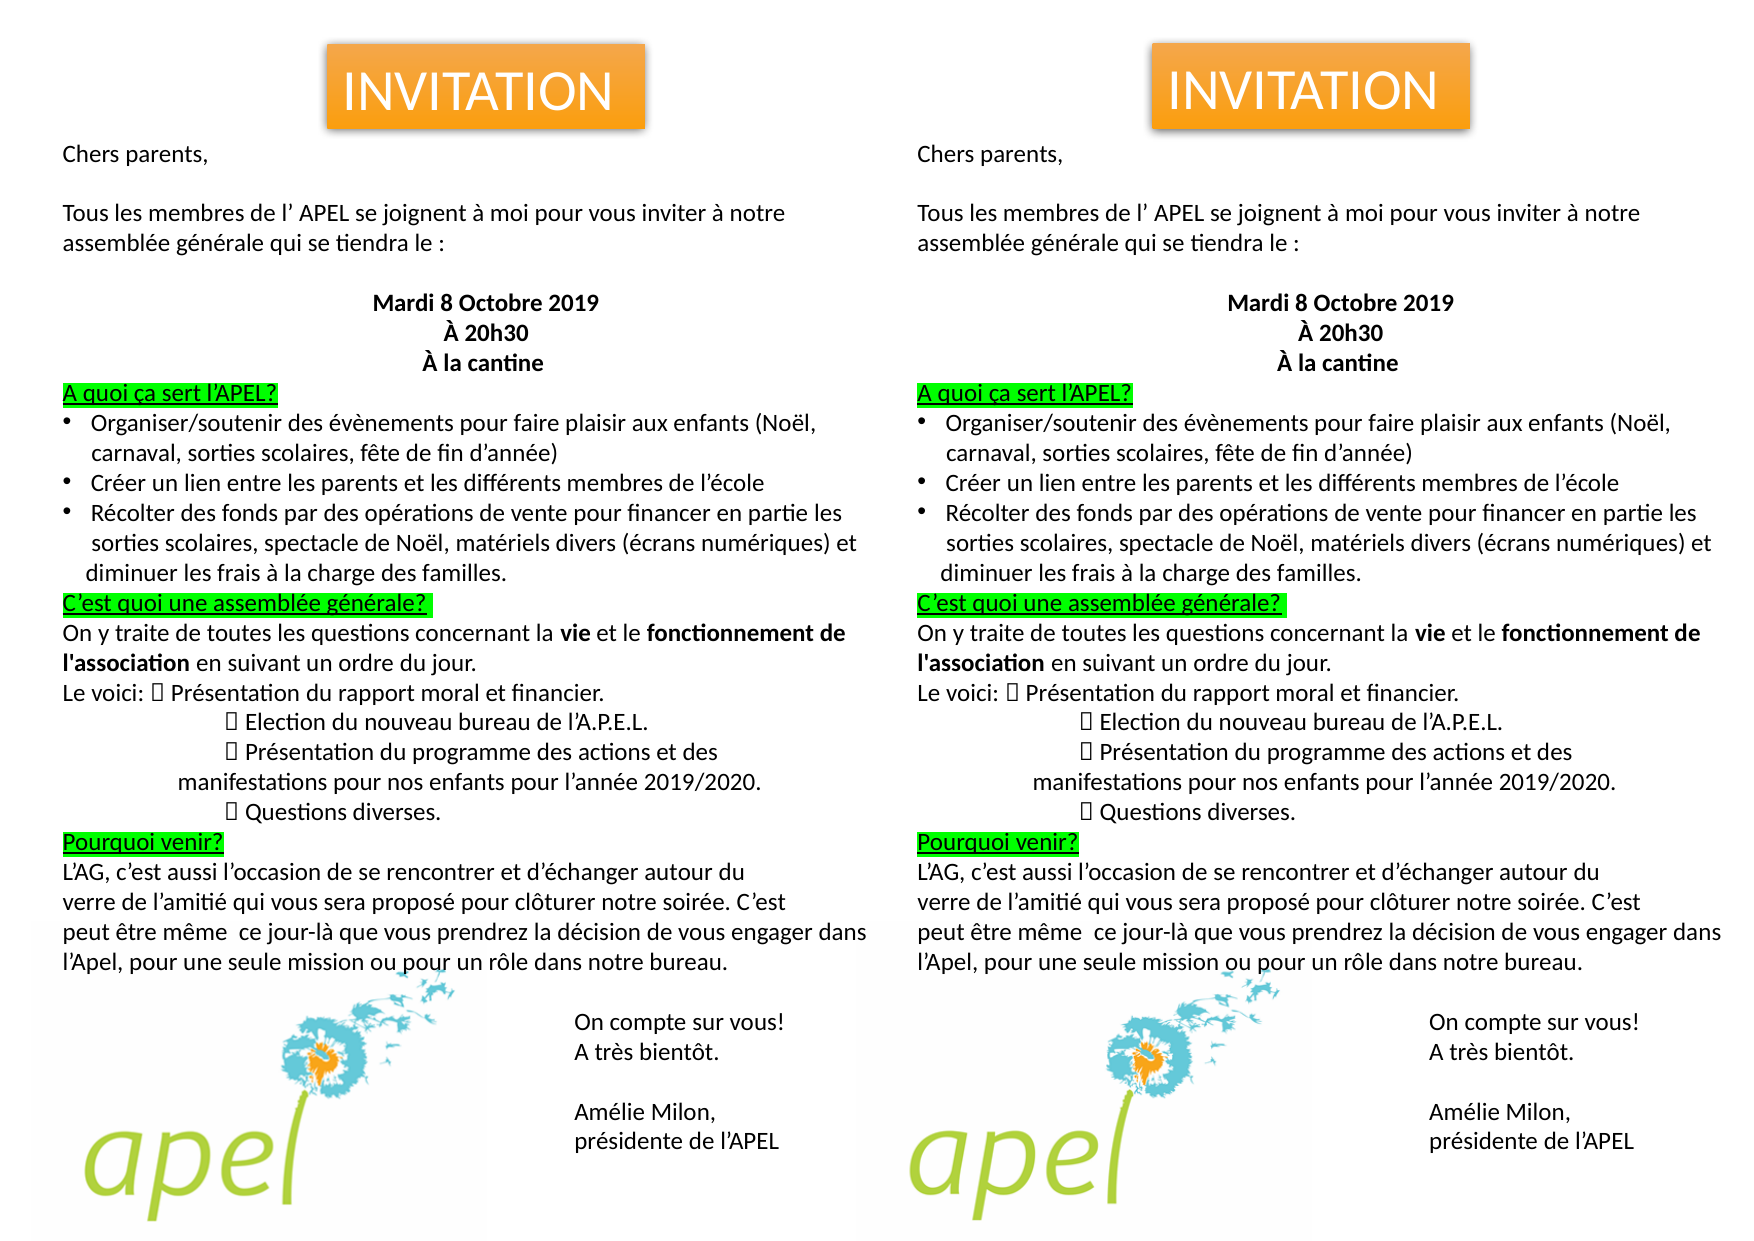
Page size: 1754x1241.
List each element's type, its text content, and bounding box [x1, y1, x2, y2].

text_box Chers parents, Tous les membres de l’ APEL se joignent à moi pour vous inviter à notre assemblée générale qui se tiendra le : Mardi 8 Octobre 2019 À 20h30 À la cantine A quoi ça sert l’APEL? Organiser/soutenir des évènements pour faire plaisir aux enfants (Noël, carnaval, sorties scolaires, fête de fin d’année) Créer un lien entre les parents et les différents membres de l’école Récolter des fonds par des opérations de vente pour financer en partie les sorties scolaires, spectacle de Noël, matériels divers (écrans numériques) et diminuer les frais à la charge des familles. C’est quoi une assemblée générale? On y traite de toutes les questions concernant la vie et le fonctionnement de l'association en suivant un ordre du jour. Le voici:  Présentation du rapport moral et financier.  Election du nouveau bureau de l’A.P.E.L.  Présentation du programme des actions et des manifestations pour nos enfants pour l’année 2019/2020.  Questions diverses. Pourquoi venir? L’AG, c’est aussi l’occasion de se rencontrer et d’échanger autour du verre de l’amitié qui vous sera proposé pour clôturer notre soirée. C’est peut être même ce jour-là que vous prendrez la décision de vous engager dans l’Apel, pour une seule mission ou pour un rôle dans notre bureau. On compte sur vous! A très bientôt. Amélie Milon, présidente de l’APEL [47, 129, 925, 1163]
picture [31, 921, 487, 1241]
text_box Chers parents, Tous les membres de l’ APEL se joignent à moi pour vous inviter à notre assemblée générale qui se tiendra le : Mardi 8 Octobre 2019 À 20h30 À la cantine A quoi ça sert l’APEL? Organiser/soutenir des évènements pour faire plaisir aux enfants (Noël, carnaval, sorties scolaires, fête de fin d’année) Créer un lien entre les parents et les différents membres de l’école Récolter des fonds par des opérations de vente pour financer en partie les sorties scolaires, spectacle de Noël, matériels divers (écrans numériques) et diminuer les frais à la charge des familles. C’est quoi une assemblée générale? On y traite de toutes les questions concernant la vie et le fonctionnement de l'association en suivant un ordre du jour. Le voici:  Présentation du rapport moral et financier.  Election du nouveau bureau de l’A.P.E.L.  Présentation du programme des actions et des manifestations pour nos enfants pour l’année 2019/2020.  Questions diverses. Pourquoi venir? L’AG, c’est aussi l’occasion de se rencontrer et d’échanger autour du verre de l’amitié qui vous sera proposé pour clôturer notre soirée. C’est peut être même ce jour-là que vous prendrez la décision de vous engager dans l’Apel, pour une seule mission ou pour un rôle dans notre bureau. On compte sur vous! A très bientôt. Amélie Milon, présidente de l’APEL [925, 129, 1754, 1163]
text_box INVITATION [327, 44, 645, 129]
text_box INVITATION [1152, 43, 1470, 129]
picture [855, 921, 1312, 1241]
